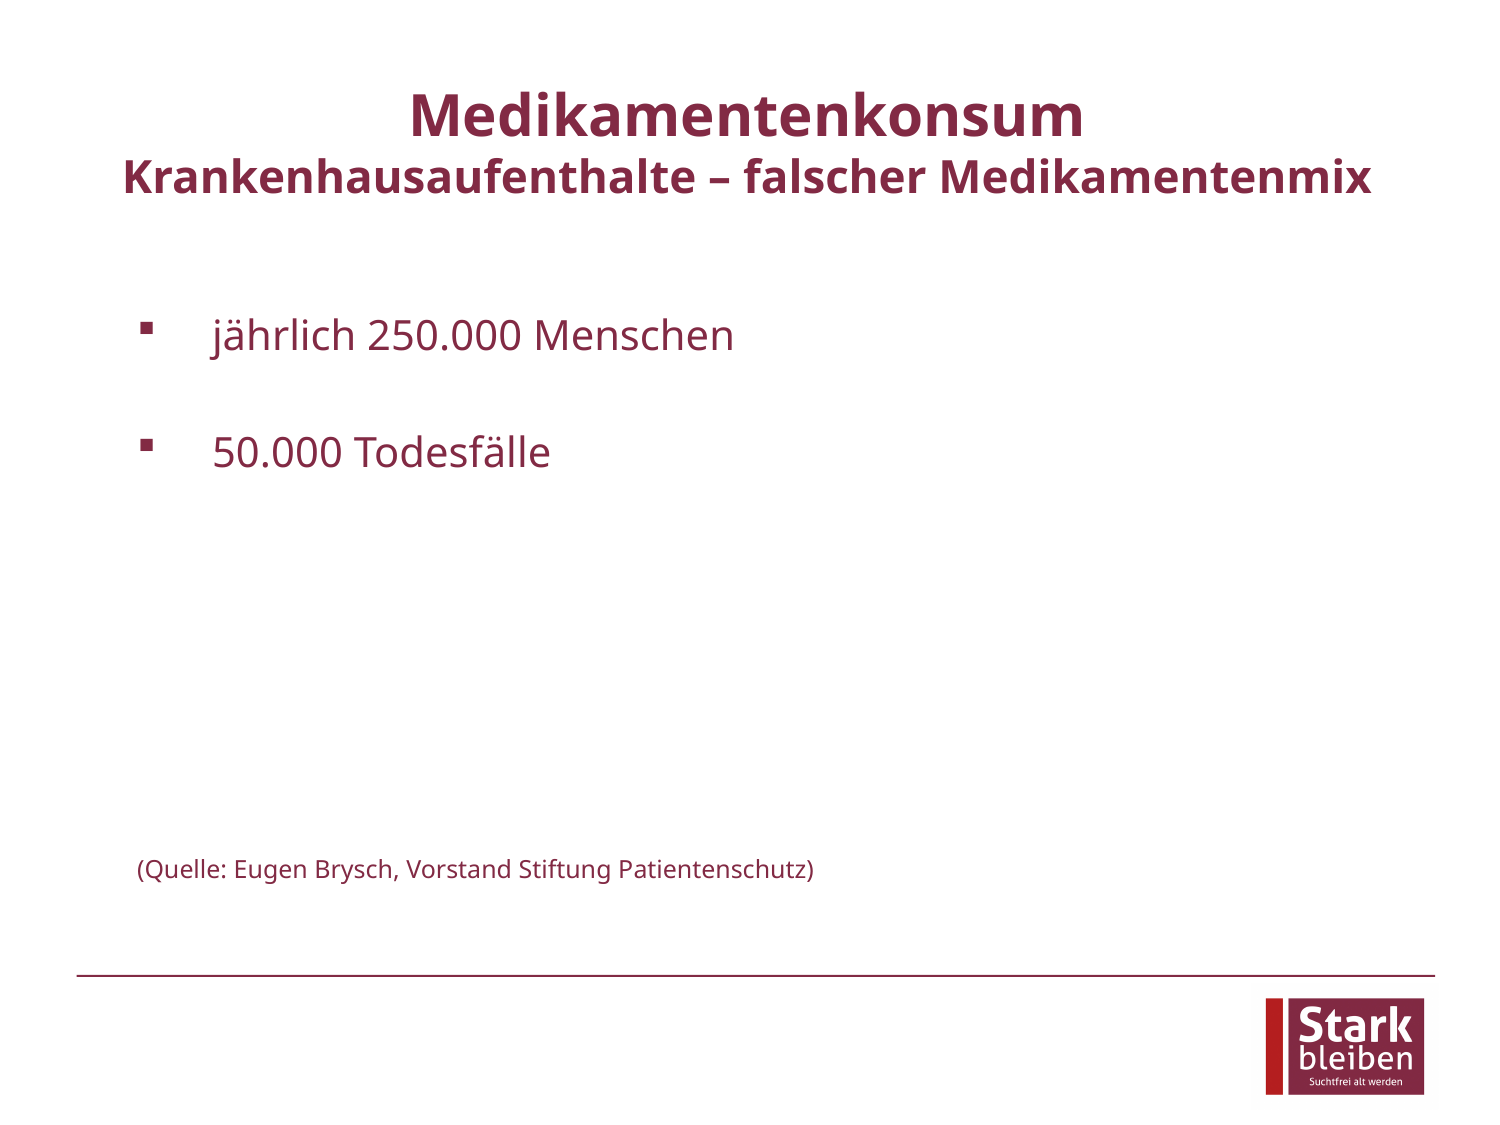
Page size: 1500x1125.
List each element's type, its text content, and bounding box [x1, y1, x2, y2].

title Medikamentenkonsum Krankenhausaufenthalte – falscher Medikamentenmix [100, 37, 1395, 243]
list jährlich 250.000 Menschen 50.000 Todesfälle (Quelle: Eugen Brysch, Vorstand Stiftung Patientenschutz) [122, 242, 1416, 964]
picture [1251, 983, 1439, 1110]
